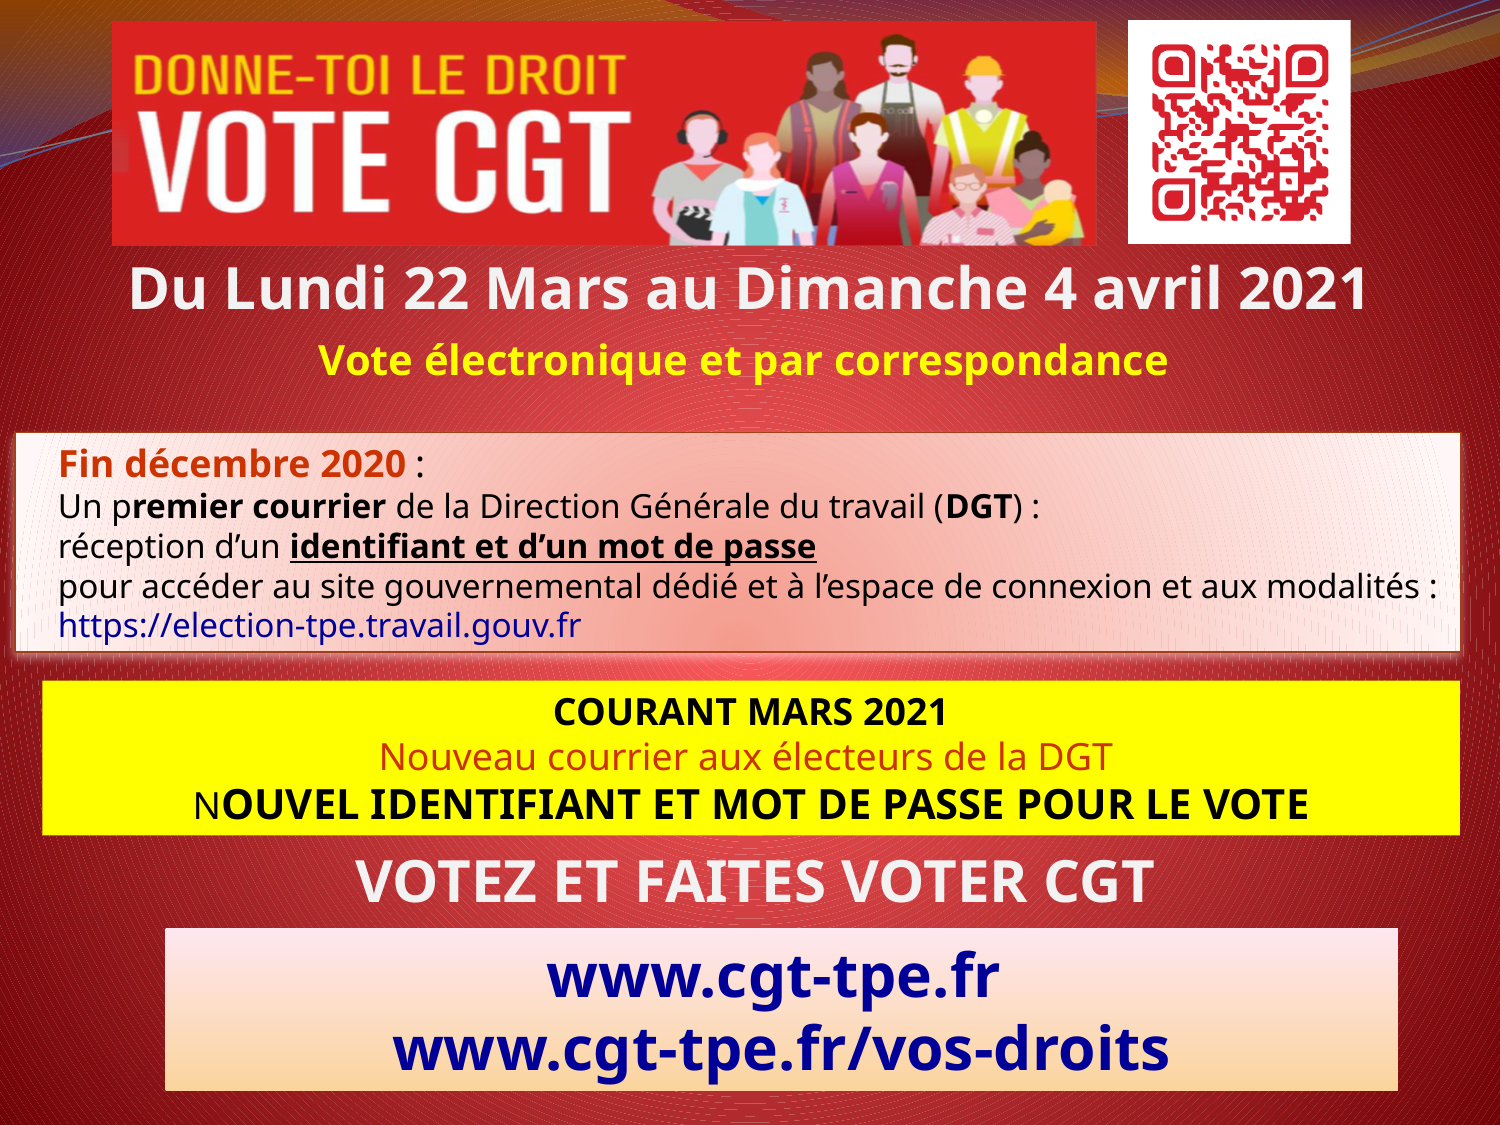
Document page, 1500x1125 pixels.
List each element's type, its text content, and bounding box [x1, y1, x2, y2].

text_box www.cgt-tpe.fr www.cgt-tpe.fr/vos-droits [165, 928, 1398, 1091]
picture [1127, 20, 1351, 244]
text_box [2, 86, 104, 203]
text_box COURANT MARS 2021 Nouveau courrier aux électeurs de la DGT NOUVEL IDENTIFIANT ET MOT DE PASSE POUR LE VOTE [42, 680, 1460, 836]
text_box VOTEZ ET FAITES VOTER CGT [56, 837, 1486, 922]
text_box Fin décembre 2020 : Un premier courrier de la Direction Générale du travail (DGT) : réception d’un identifiant et d’un mot de passe pour accéder au site gouvernemental dédié et à l’espace de connexion et aux modalités : https://election-tpe.travail.gouv.fr [14, 432, 1462, 653]
picture [111, 20, 1097, 246]
text_box Du Lundi 22 Mars au Dimanche 4 avril 2021 Vote électronique et par correspondance [37, 243, 1462, 391]
